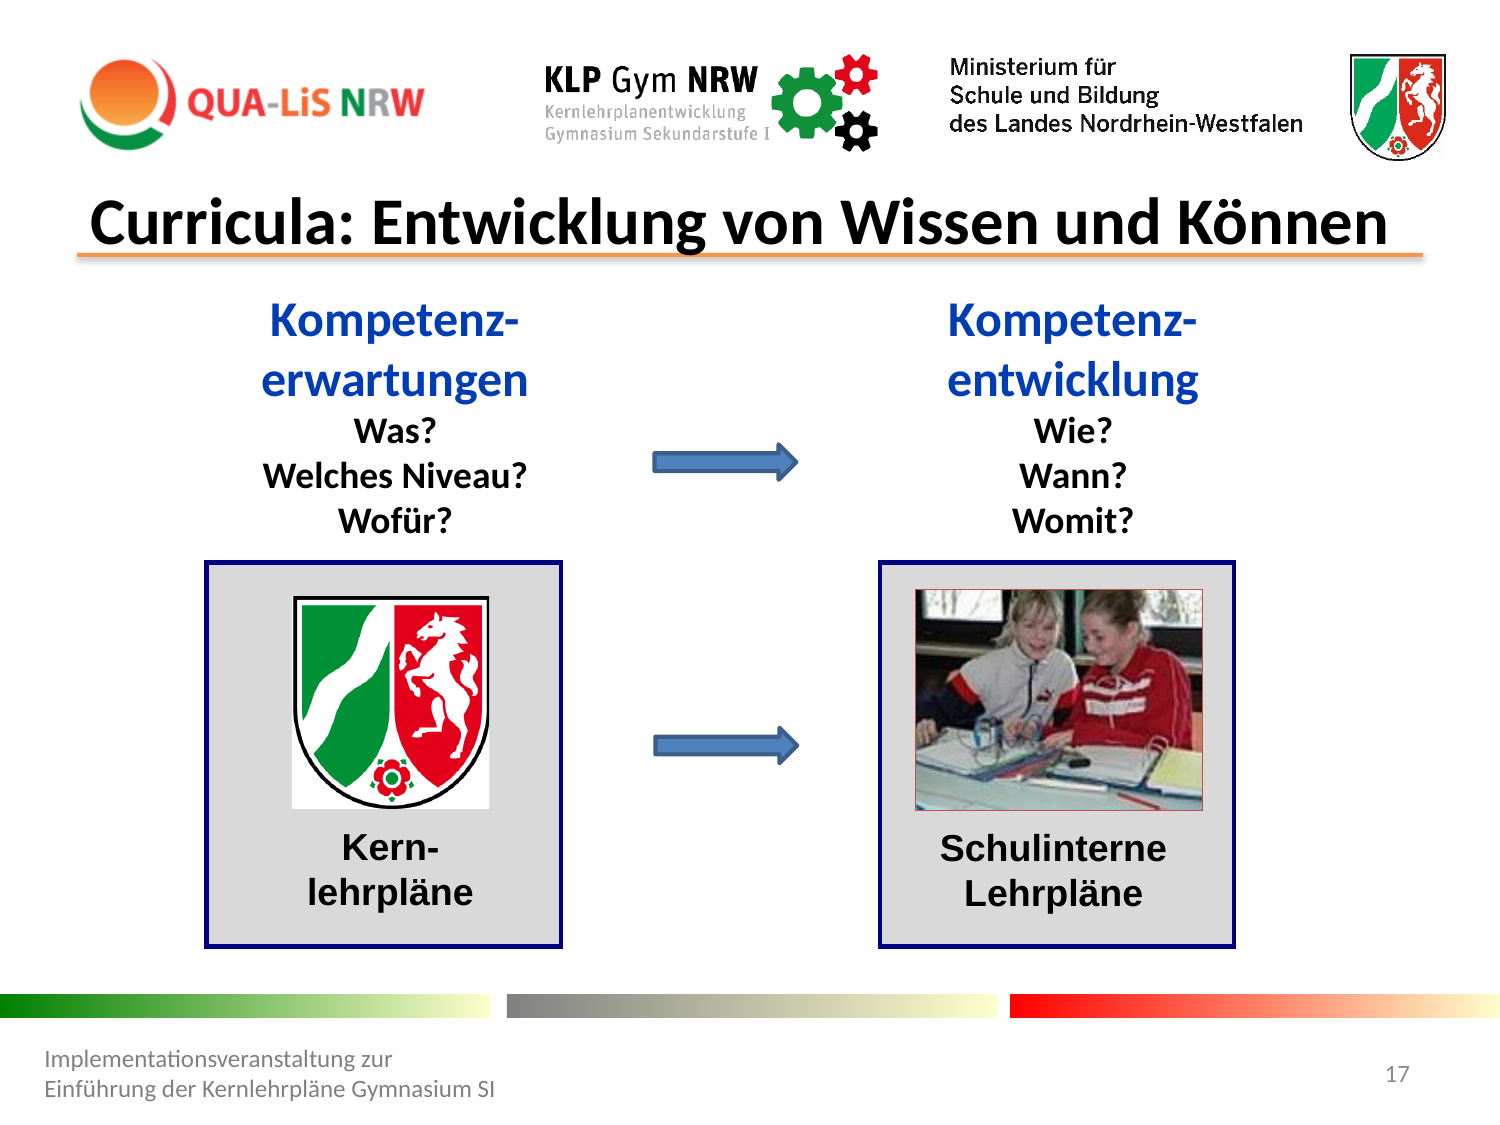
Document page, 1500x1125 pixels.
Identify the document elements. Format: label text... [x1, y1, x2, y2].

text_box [206, 562, 562, 947]
slide_number Implementationsveranstaltung zur Einführung der Kernlehrpläne Gymnasium SI [29, 1042, 526, 1103]
picture [77, 52, 431, 154]
slide_number 17 [1328, 1042, 1425, 1103]
picture [950, 54, 1446, 161]
text_box Kompetenz-entwicklung Wie? Wann? Womit? [912, 278, 1235, 549]
title Curricula: Entwicklung von Wissen und Können [75, 176, 1414, 260]
text_box [653, 725, 800, 766]
picture [501, 28, 908, 176]
text_box [652, 442, 799, 482]
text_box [879, 562, 1235, 947]
text_box Kompetenz-erwartungen Was? Welches Niveau? Wofür? [230, 278, 561, 549]
